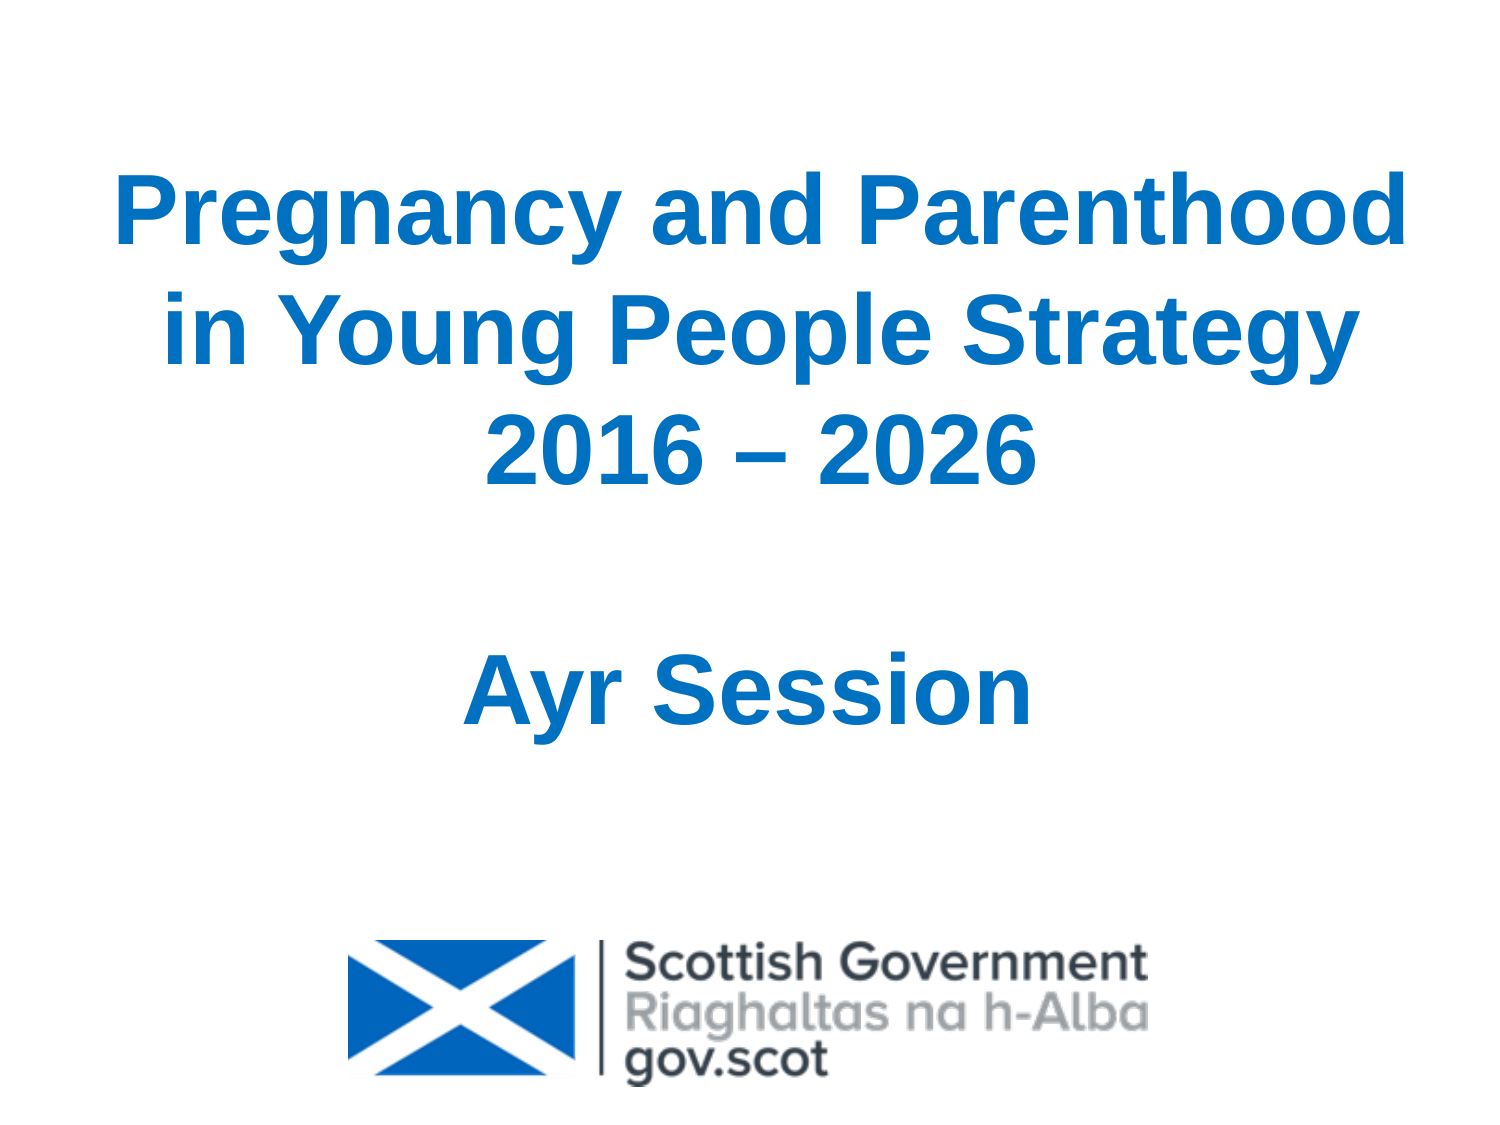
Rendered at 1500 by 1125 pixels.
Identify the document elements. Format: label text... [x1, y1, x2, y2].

title Pregnancy and Parenthood in Young People Strategy 2016 – 2026 Ayr Session [53, 196, 1471, 693]
picture [348, 940, 1148, 1087]
